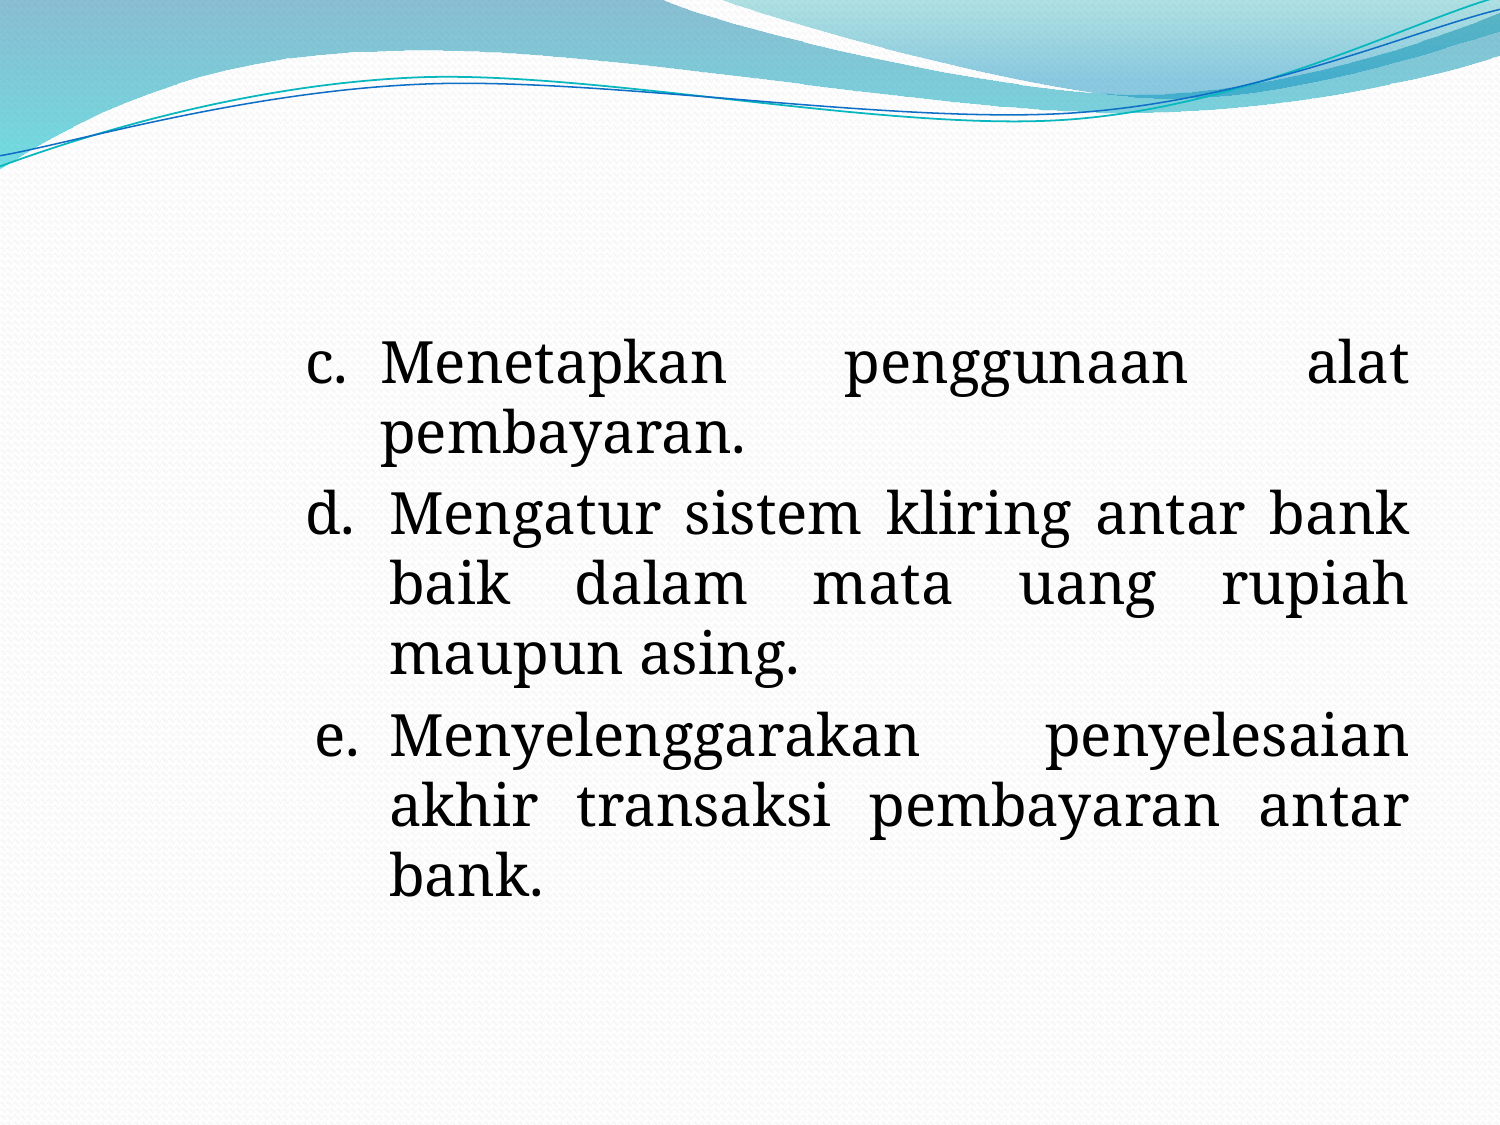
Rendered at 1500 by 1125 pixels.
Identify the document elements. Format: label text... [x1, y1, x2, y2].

list c. Menetapkan penggunaan alat pembayaran. d. Mengatur sistem kliring antar bank baik dalam mata uang rupiah maupun asing. e. Menyelenggarakan penyelesaian akhir transaksi pembayaran antar bank. [75, 317, 1425, 1038]
